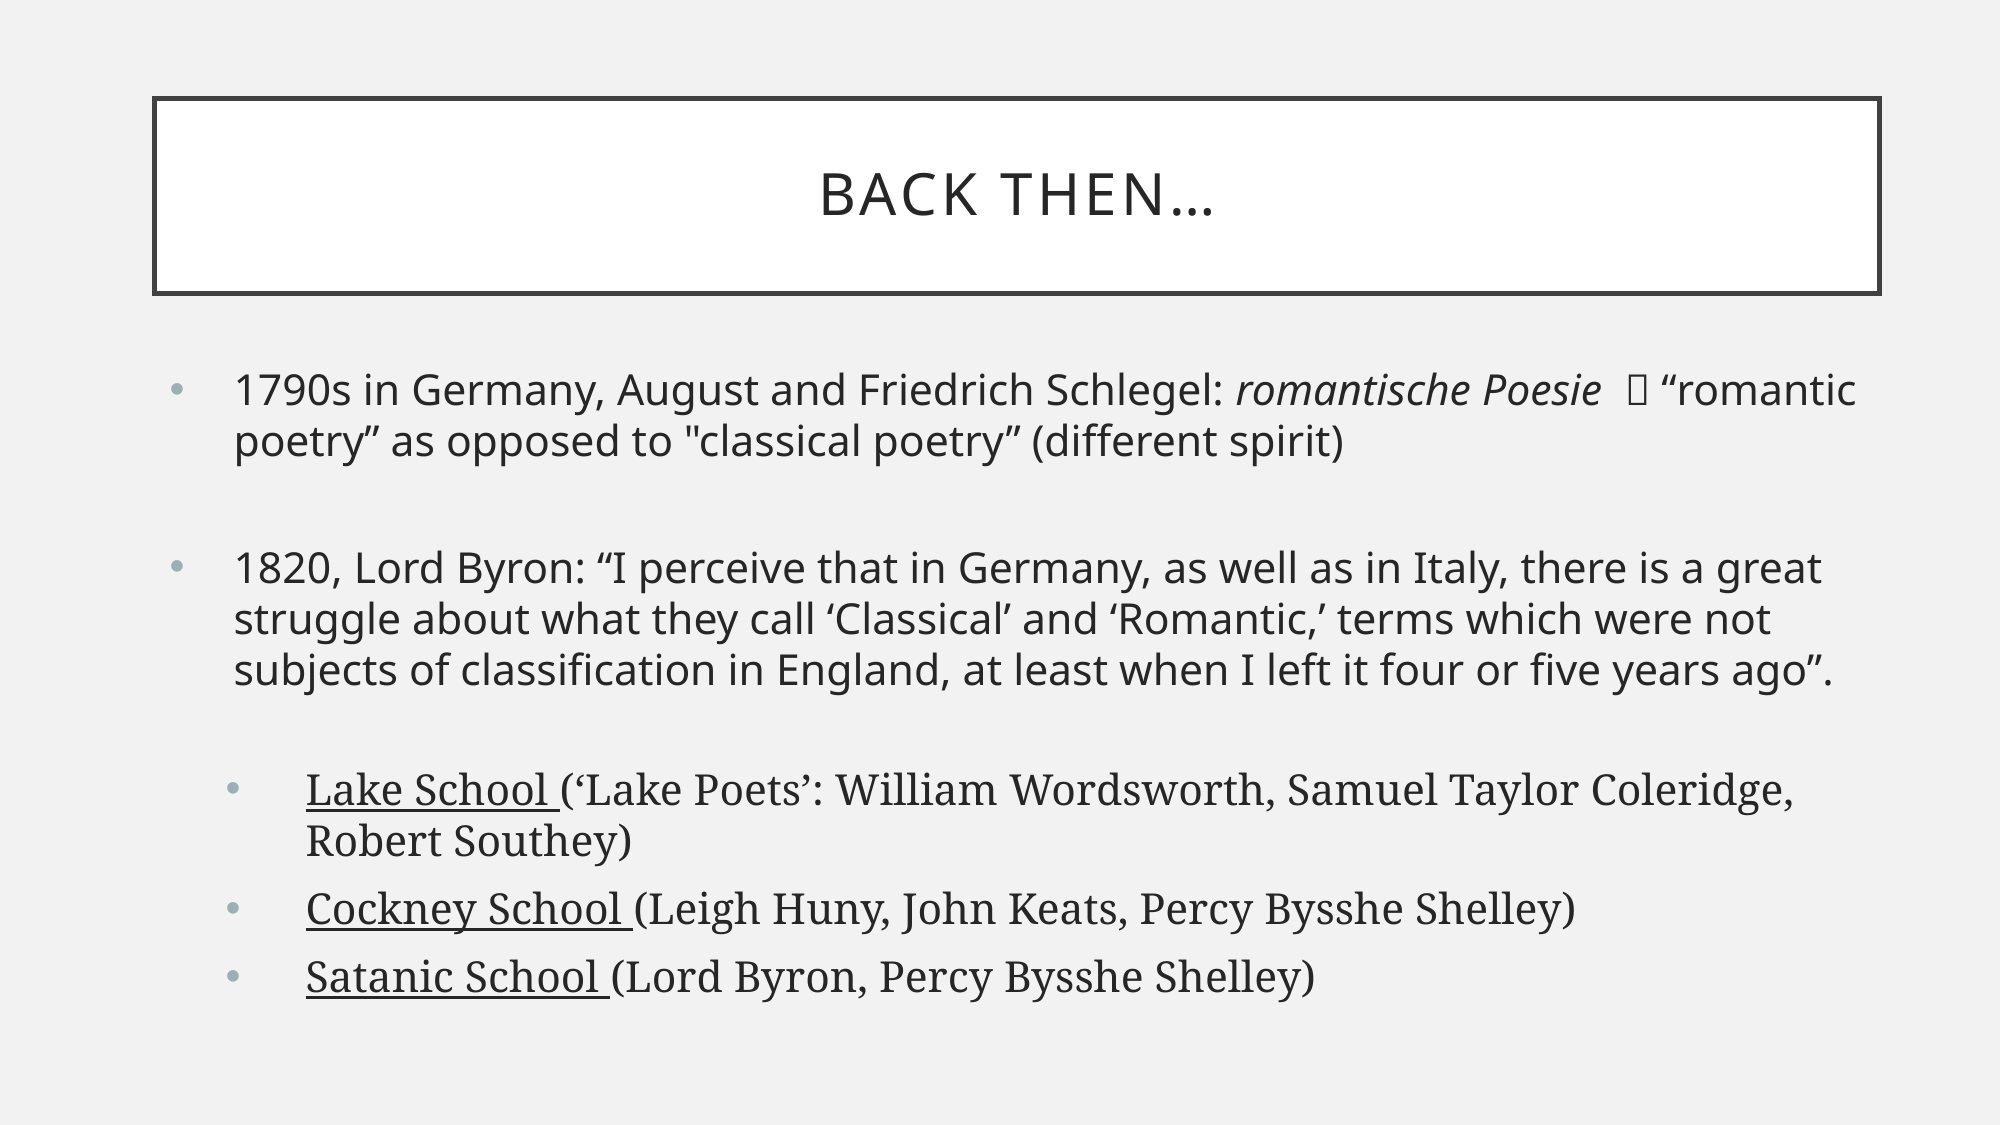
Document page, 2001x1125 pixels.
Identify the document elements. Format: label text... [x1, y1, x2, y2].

list 1790s in Germany, August and Friedrich Schlegel: romantische Poesie  “romantic poetry” as opposed to "classical poetry” (different spirit) 1820, Lord Byron: “I perceive that in Germany, as well as in Italy, there is a great struggle about what they call ‘Classical’ and ‘Romantic,’ terms which were not subjects of classification in England, at least when I left it four or five years ago”. Lake School (‘Lake Poets’: William Wordsworth, Samuel Taylor Coleridge, Robert Southey) Cockney School (Leigh Huny, John Keats, Percy Bysshe Shelley) Satanic School (Lord Byron, Percy Bysshe Shelley) [154, 355, 1893, 1047]
title BACK THEN… [152, 96, 1882, 296]
